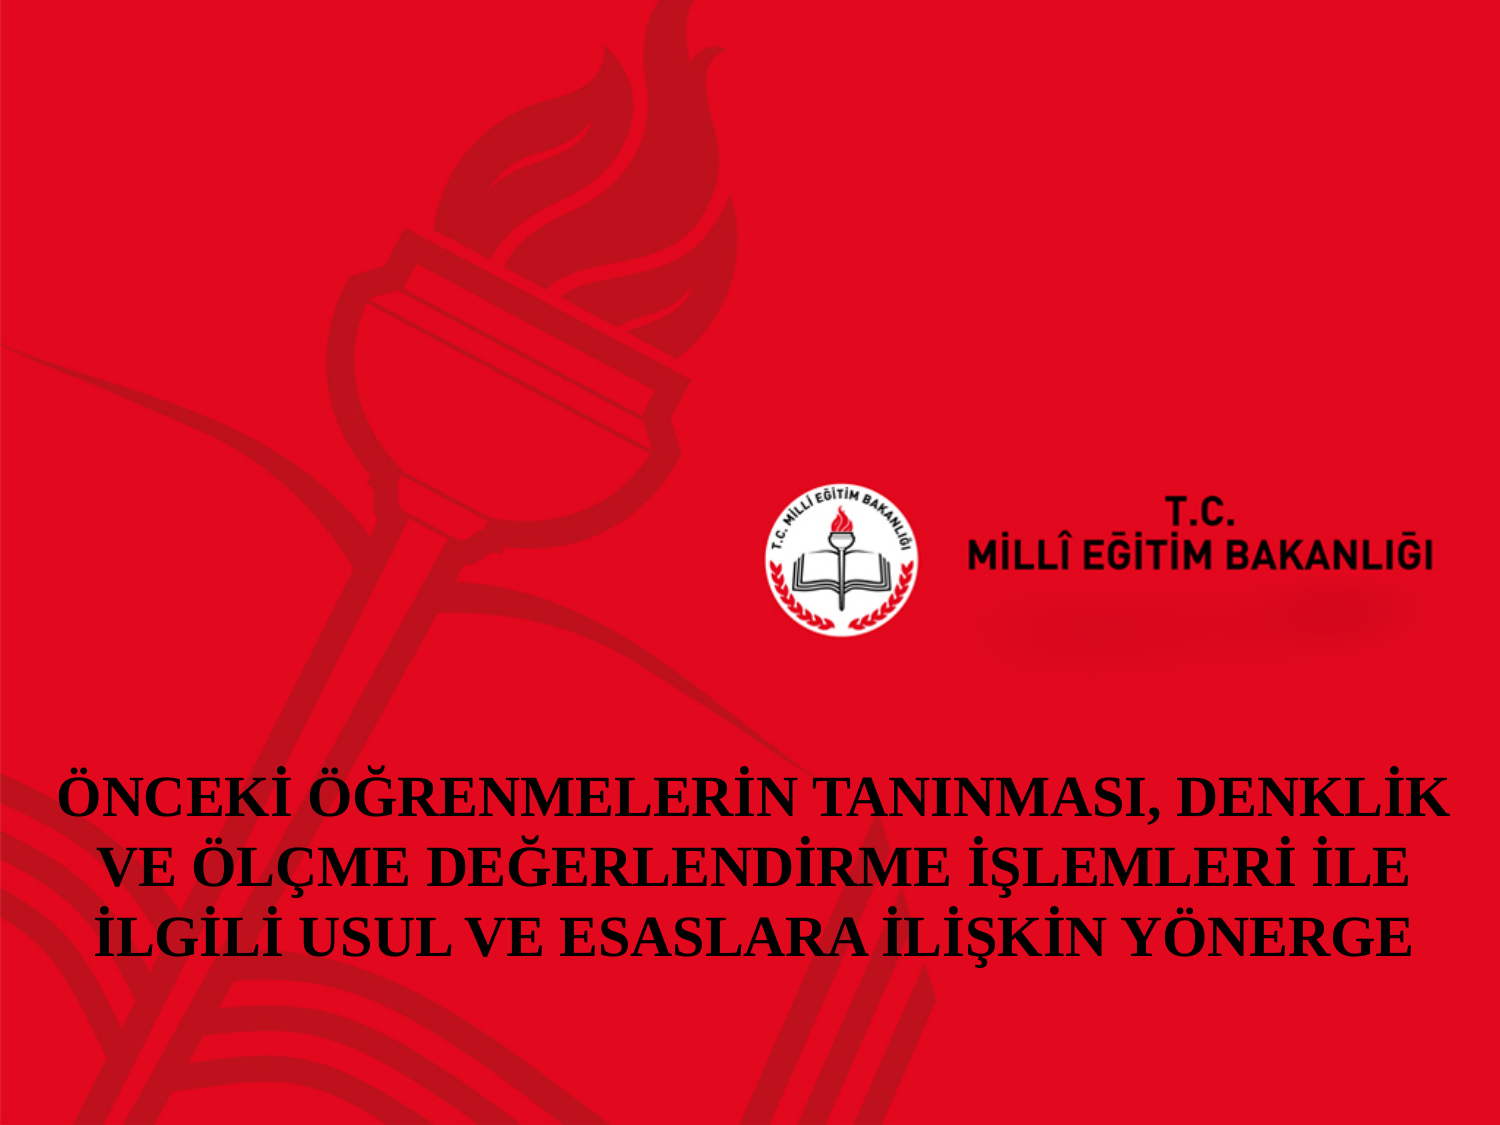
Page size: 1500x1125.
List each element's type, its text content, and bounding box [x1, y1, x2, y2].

title ÖNCEKİ ÖĞRENMELERİN TANINMASI, DENKLİK VE ÖLÇME DEĞERLENDİRME İŞLEMLERİ İLE İLGİLİ USUL VE ESASLARA İLİŞKİN YÖNERGE [4, 739, 1500, 976]
picture [0, 0, 1500, 1125]
